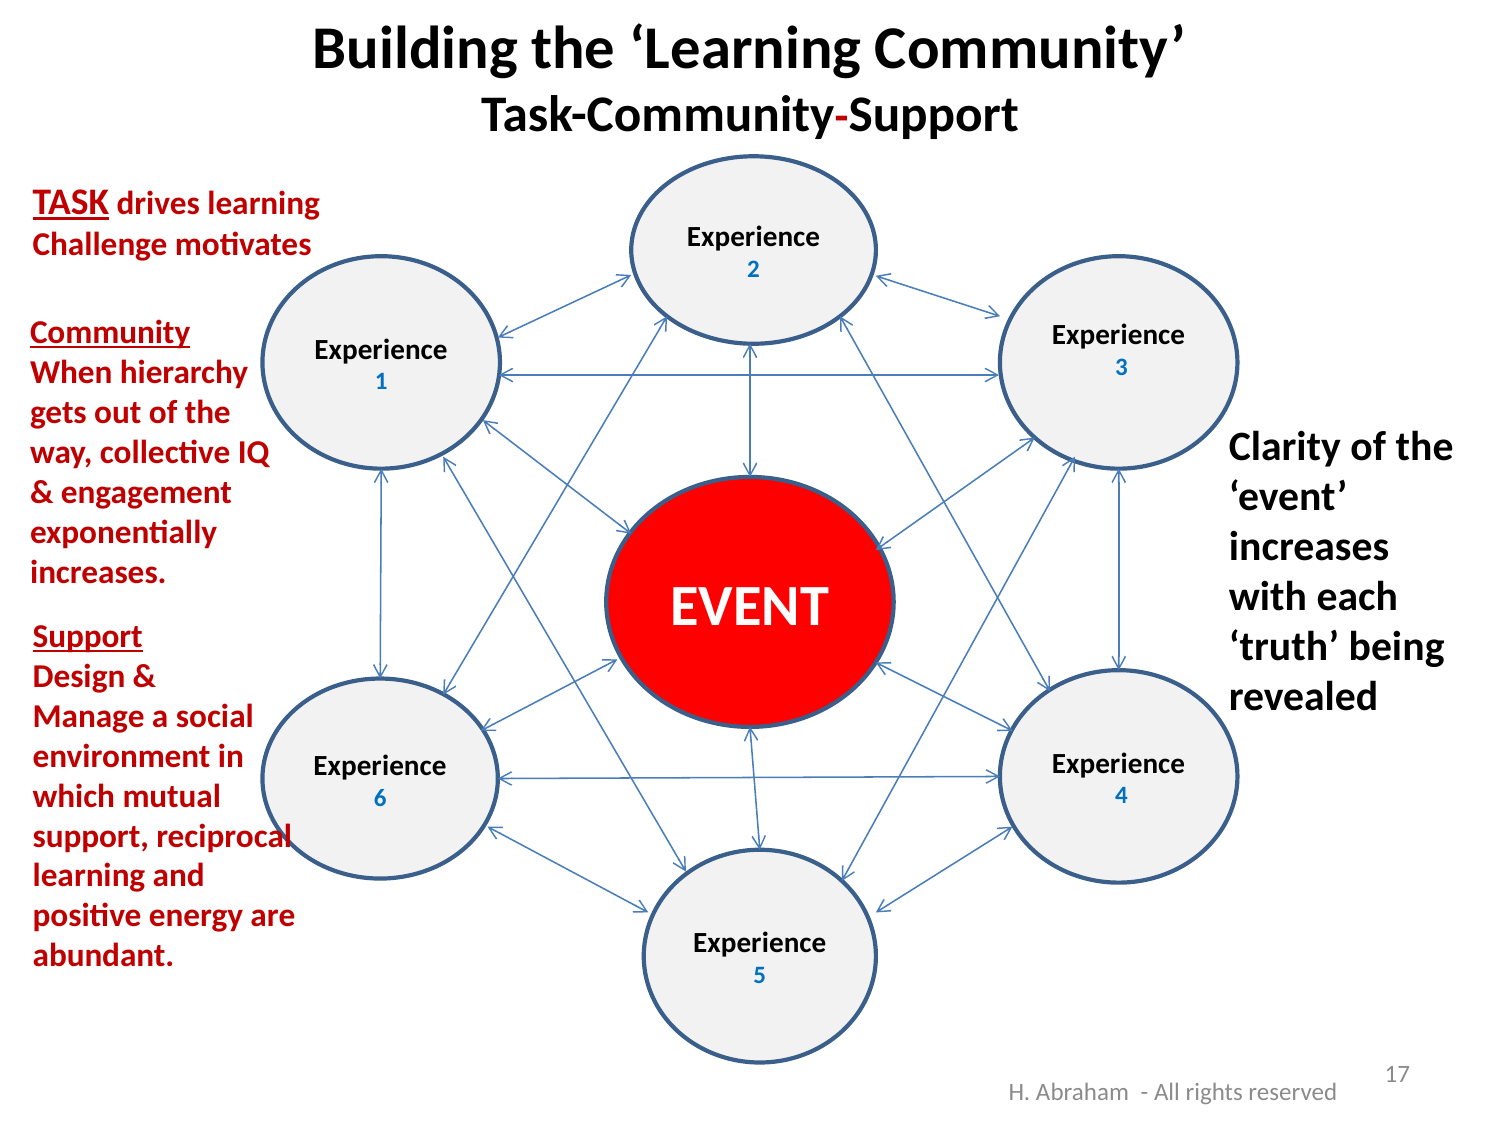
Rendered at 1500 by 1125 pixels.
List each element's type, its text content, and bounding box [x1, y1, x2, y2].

slide_number 17 [1074, 1042, 1425, 1103]
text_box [442, 315, 668, 456]
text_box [875, 889, 1013, 913]
footer H. Abraham - All rights reserved [935, 1060, 1411, 1121]
title Building the ‘Learning Community’ Task-Community-Support [75, 0, 1425, 150]
text_box TASK drives learning Challenge motivates [17, 169, 338, 270]
text_box EVENT [691, 474, 836, 729]
text_box Clarity of the ‘event’ increases with each ‘truth’ being revealed [1214, 411, 1477, 726]
text_box Support Design & Manage a social environment in which mutual support, reciprocal learning and positive energy are abundant. [17, 606, 324, 981]
text_box Experience 1 [280, 254, 490, 471]
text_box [442, 456, 687, 872]
text_box Community When hierarchy gets out of the way, collective IQ & engagement exponentially increases. [15, 303, 316, 598]
text_box Experience 5 [641, 847, 879, 1065]
text_box Experience 6 [324, 676, 437, 881]
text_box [749, 726, 760, 774]
text_box Experience 2 [629, 154, 879, 346]
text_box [497, 274, 632, 314]
text_box Experience 3 [1010, 254, 1240, 471]
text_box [749, 788, 760, 850]
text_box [839, 316, 1051, 692]
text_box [841, 456, 1076, 882]
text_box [875, 275, 1001, 314]
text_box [487, 880, 649, 913]
text_box Experience 4 [1079, 668, 1240, 885]
